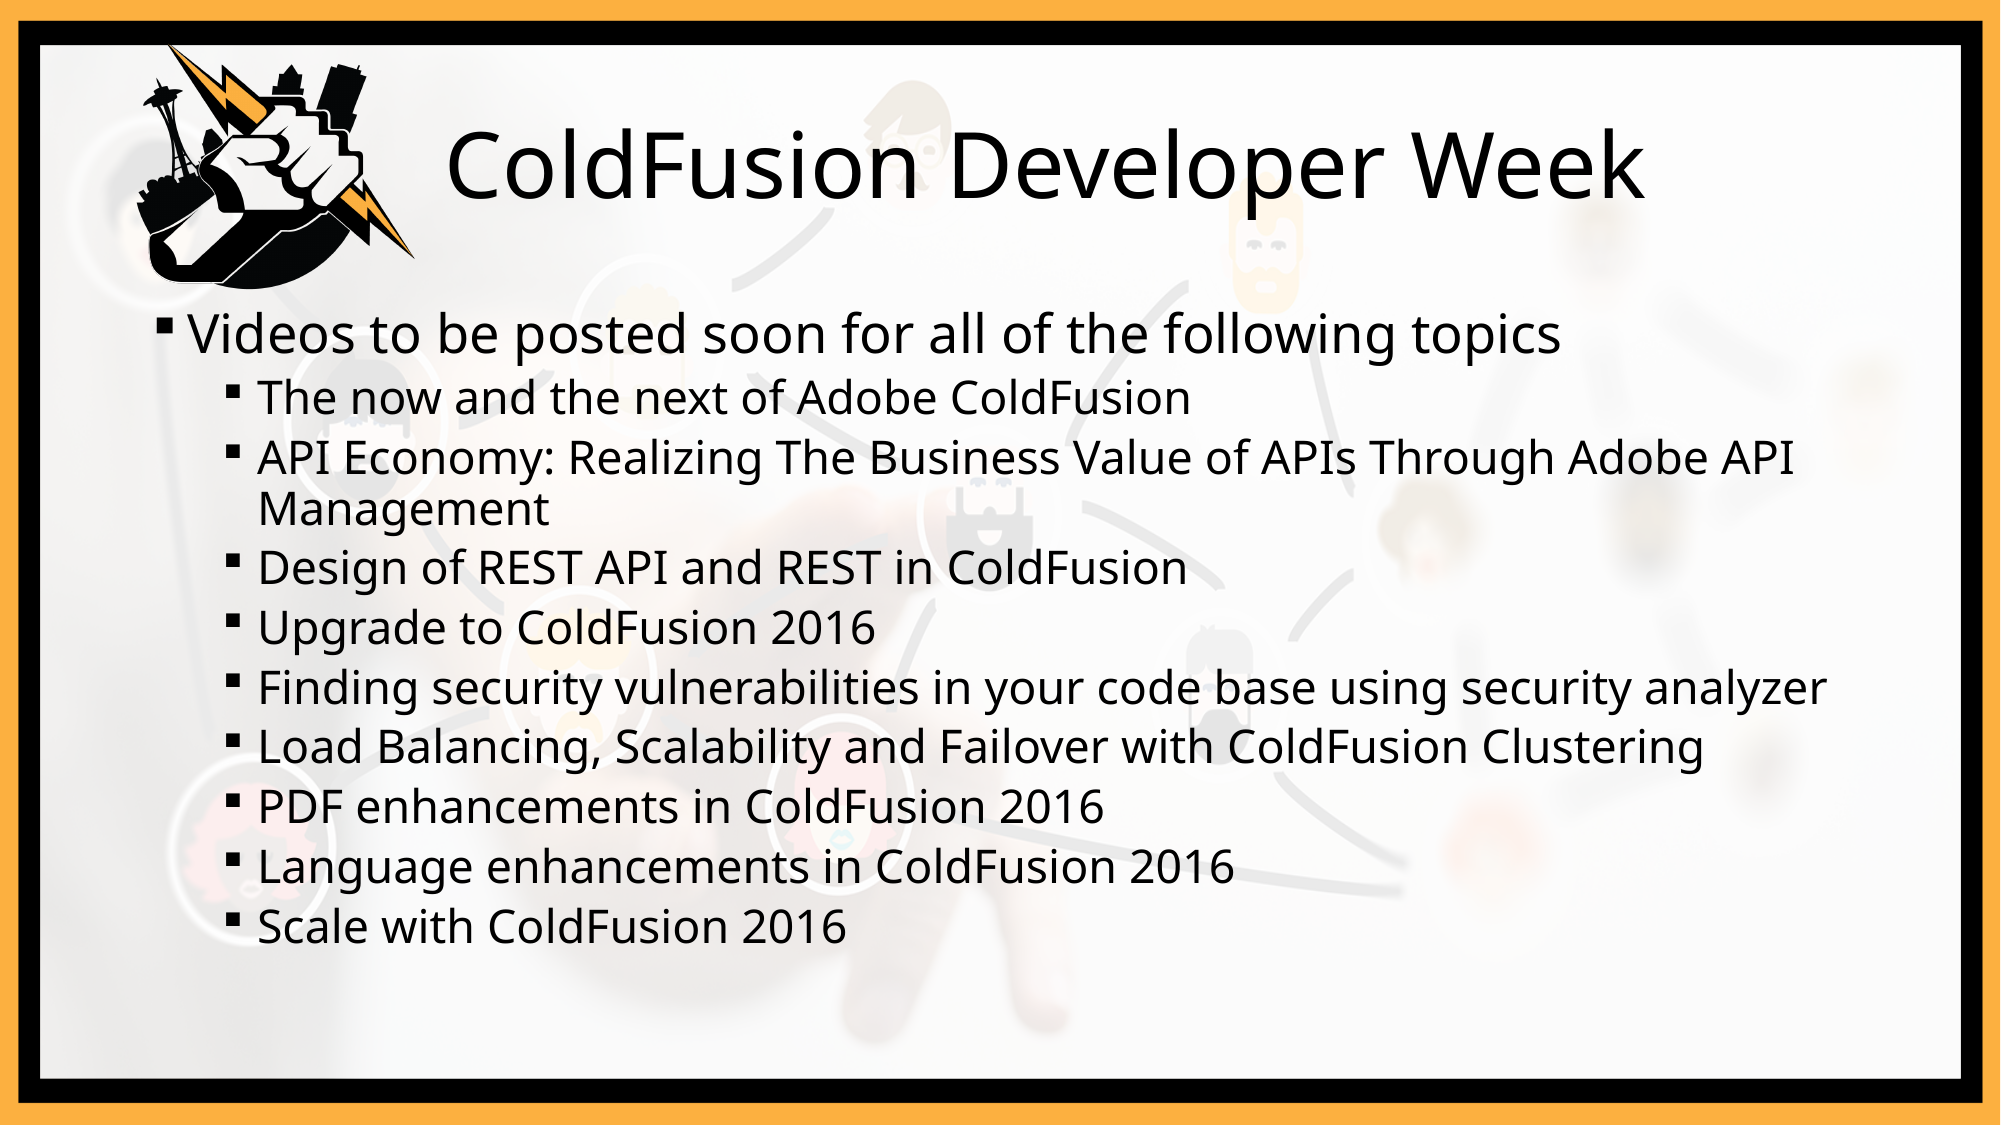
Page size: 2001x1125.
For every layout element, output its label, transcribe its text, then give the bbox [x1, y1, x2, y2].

picture [0, 0, 2001, 1125]
title ColdFusion Developer Week [429, 59, 1863, 278]
list Videos to be posted soon for all of the following topics The now and the next of Adobe ColdFusion API Economy: Realizing The Business Value of APIs Through Adobe API Management Design of REST API and REST in ColdFusion Upgrade to ColdFusion 2016 Finding security vulnerabilities in your code base using security analyzer Load Balancing, Scalability and Failover with ColdFusion Clustering PDF enhancements in ColdFusion 2016 Language enhancements in ColdFusion 2016 Scale with ColdFusion 2016 [137, 299, 1863, 1014]
